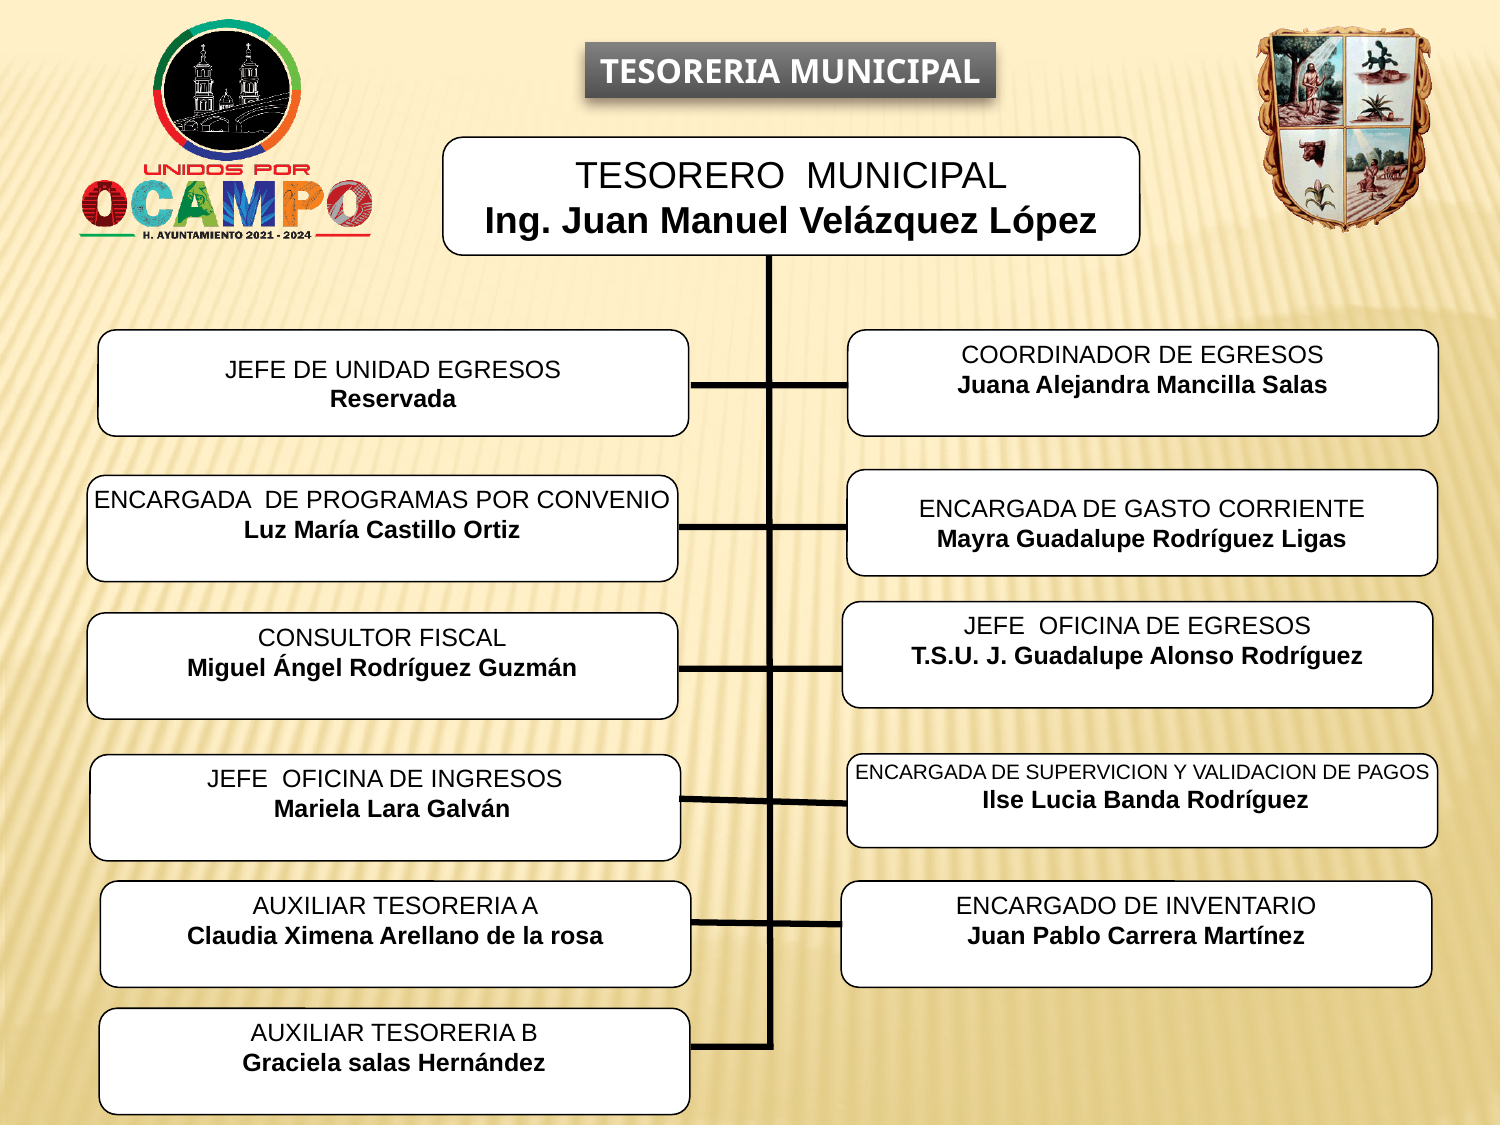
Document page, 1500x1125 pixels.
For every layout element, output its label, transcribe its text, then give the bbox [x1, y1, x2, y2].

text_box AUXILIAR TESORERIA A Claudia Ximena Arellano de la rosa [100, 880, 691, 988]
text_box TESORERO MUNICIPAL Ing. Juan Manuel Velázquez López [442, 137, 1140, 256]
text_box AUXILIAR TESORERIA B Graciela salas Hernández [99, 1008, 690, 1115]
text_box ENCARGADO DE INVENTARIO Juan Pablo Carrera Martínez [841, 880, 1432, 988]
text_box COORDINADOR DE EGRESOS Juana Alejandra Mancilla Salas [847, 329, 1439, 437]
picture [1255, 18, 1434, 240]
picture [78, 18, 372, 240]
text_box JEFE DE UNIDAD EGRESOS Reservada [97, 329, 689, 437]
text_box ENCARGADA DE SUPERVICION Y VALIDACION DE PAGOS Ilse Lucia Banda Rodríguez [847, 753, 1438, 848]
text_box TESORERIA MUNICIPAL [585, 42, 996, 98]
text_box JEFE OFICINA DE EGRESOS T.S.U. J. Guadalupe Alonso Rodríguez [842, 601, 1433, 708]
text_box ENCARGADA DE PROGRAMAS POR CONVENIO Luz María Castillo Ortiz [87, 475, 678, 582]
text_box ENCARGADA DE GASTO CORRIENTE Mayra Guadalupe Rodríguez Ligas [846, 469, 1438, 576]
text_box JEFE OFICINA DE INGRESOS Mariela Lara Galván [89, 754, 681, 861]
text_box CONSULTOR FISCAL Miguel Ángel Rodríguez Guzmán [87, 612, 678, 720]
